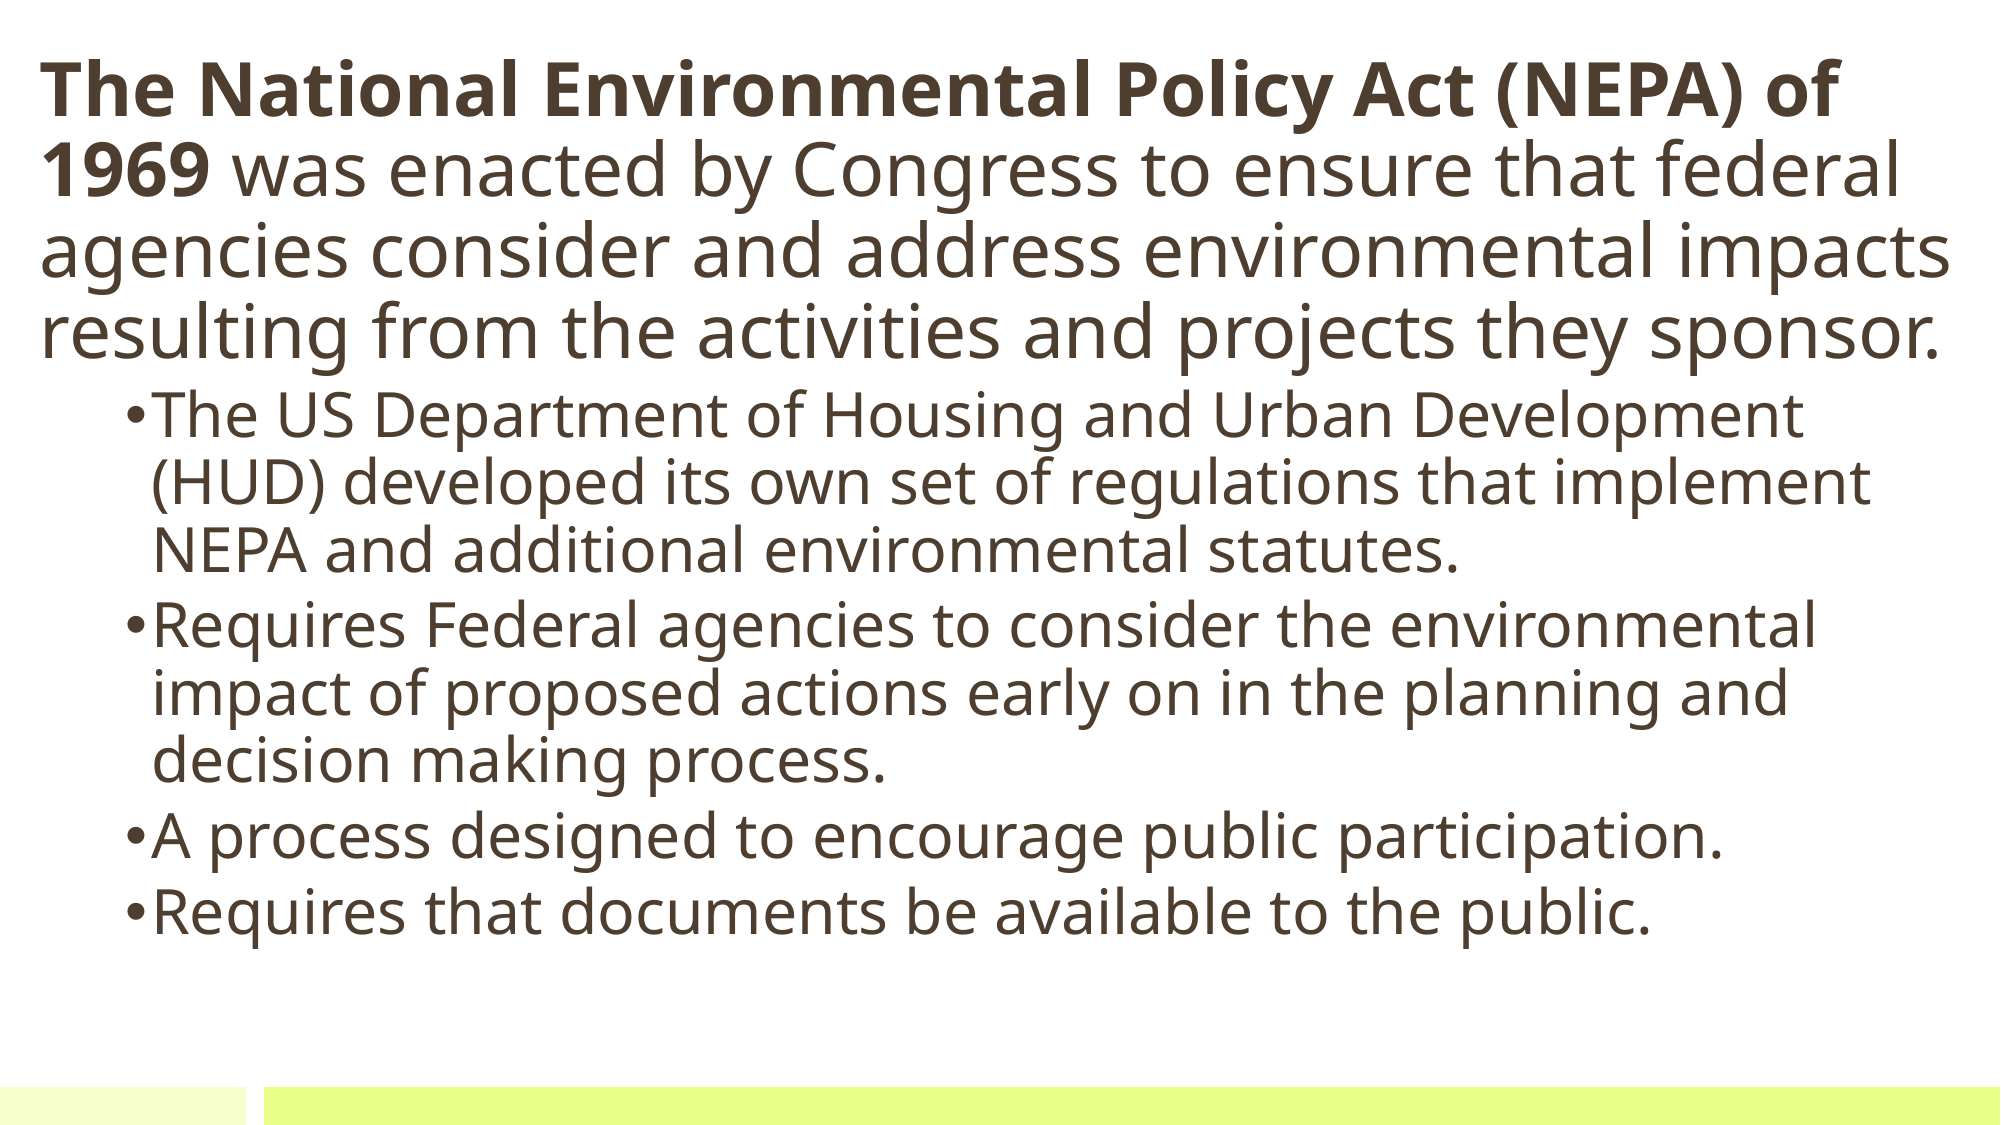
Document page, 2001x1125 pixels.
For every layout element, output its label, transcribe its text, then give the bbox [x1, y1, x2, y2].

list The National Environmental Policy Act (NEPA) of 1969 was enacted by Congress to ensure that federal agencies consider and address environmental impacts resulting from the activities and projects they sponsor. The US Department of Housing and Urban Development (HUD) developed its own set of regulations that implement NEPA and additional environmental statutes. Requires Federal agencies to consider the environmental impact of proposed actions early on in the planning and decision making process. A process designed to encourage public participation. Requires that documents be available to the public. [24, 43, 1977, 1082]
